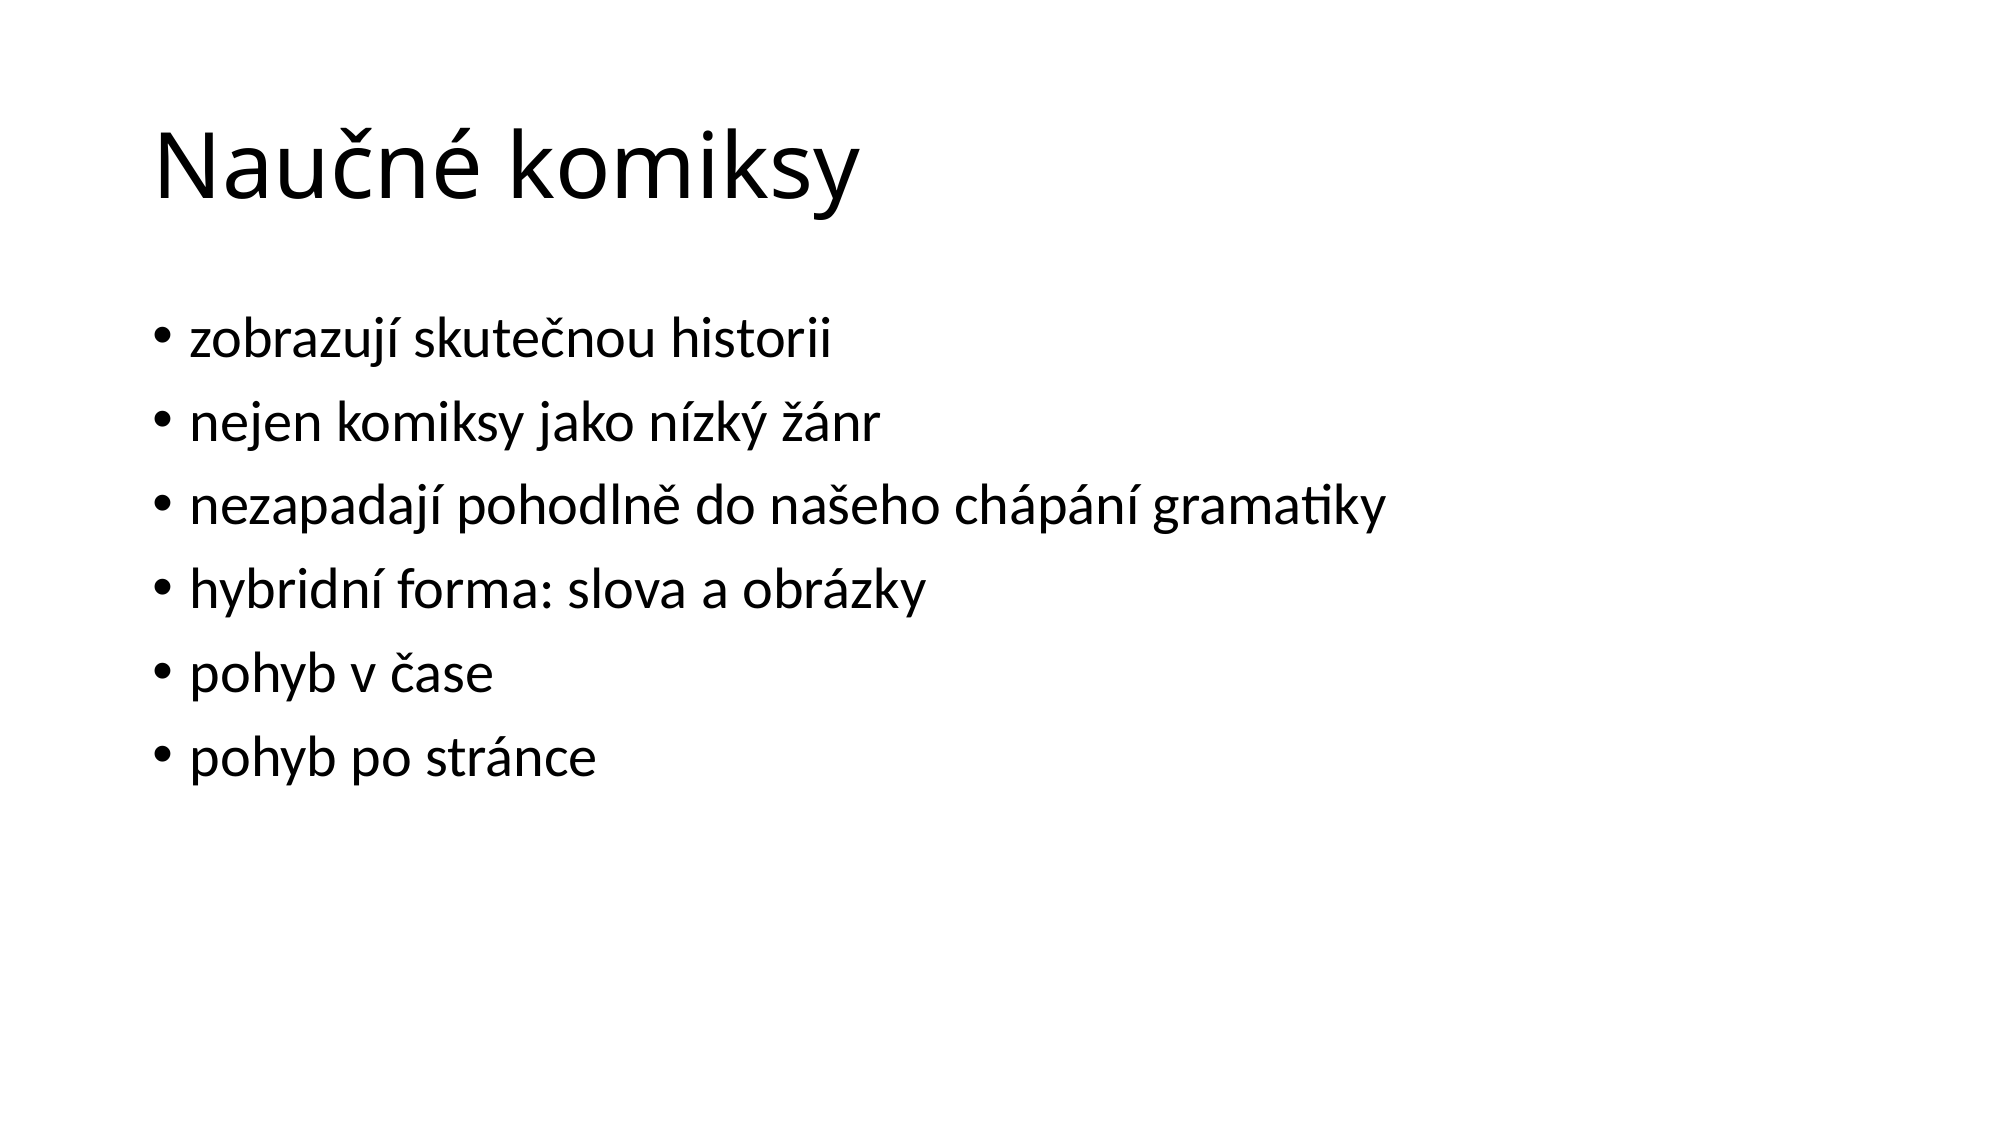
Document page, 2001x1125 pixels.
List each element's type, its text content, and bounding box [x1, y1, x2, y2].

title Naučné komiksy [137, 59, 1863, 278]
list zobrazují skutečnou historii nejen komiksy jako nízký žánr nezapadají pohodlně do našeho chápání gramatiky hybridní forma: slova a obrázky pohyb v čase pohyb po stránce [137, 299, 1863, 1014]
